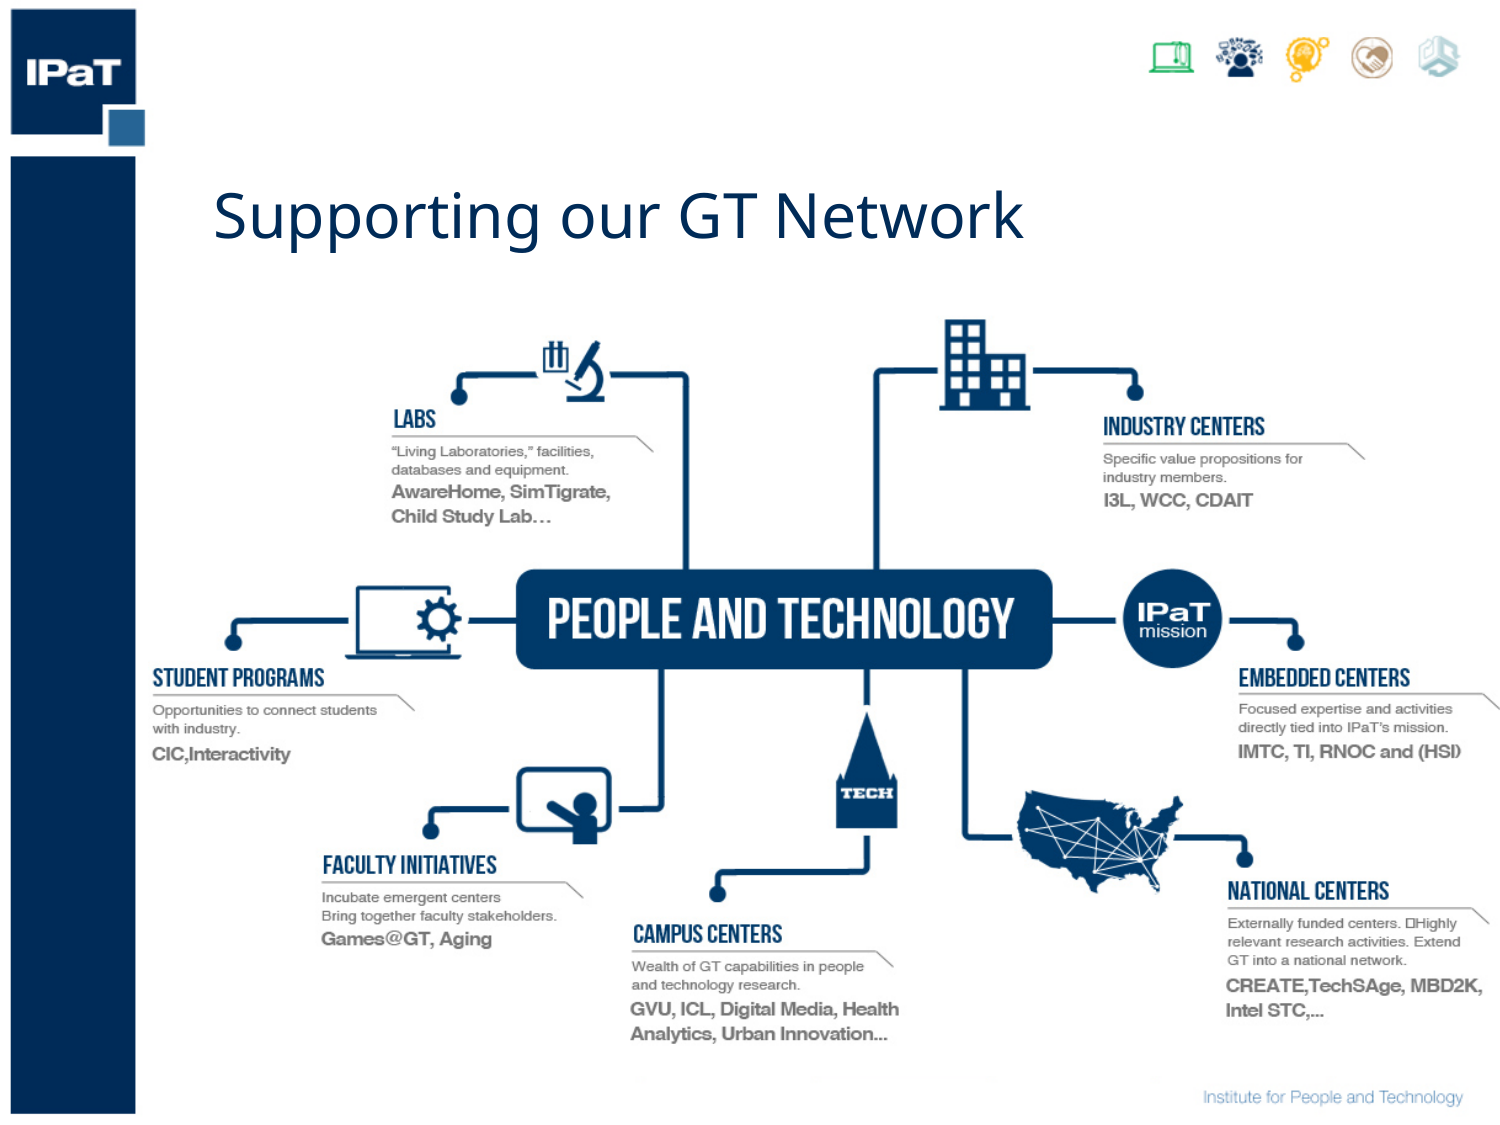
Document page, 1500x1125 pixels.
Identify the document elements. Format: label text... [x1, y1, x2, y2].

picture [0, 0, 1500, 1125]
text_box Supporting our GT Network [202, 183, 1500, 258]
